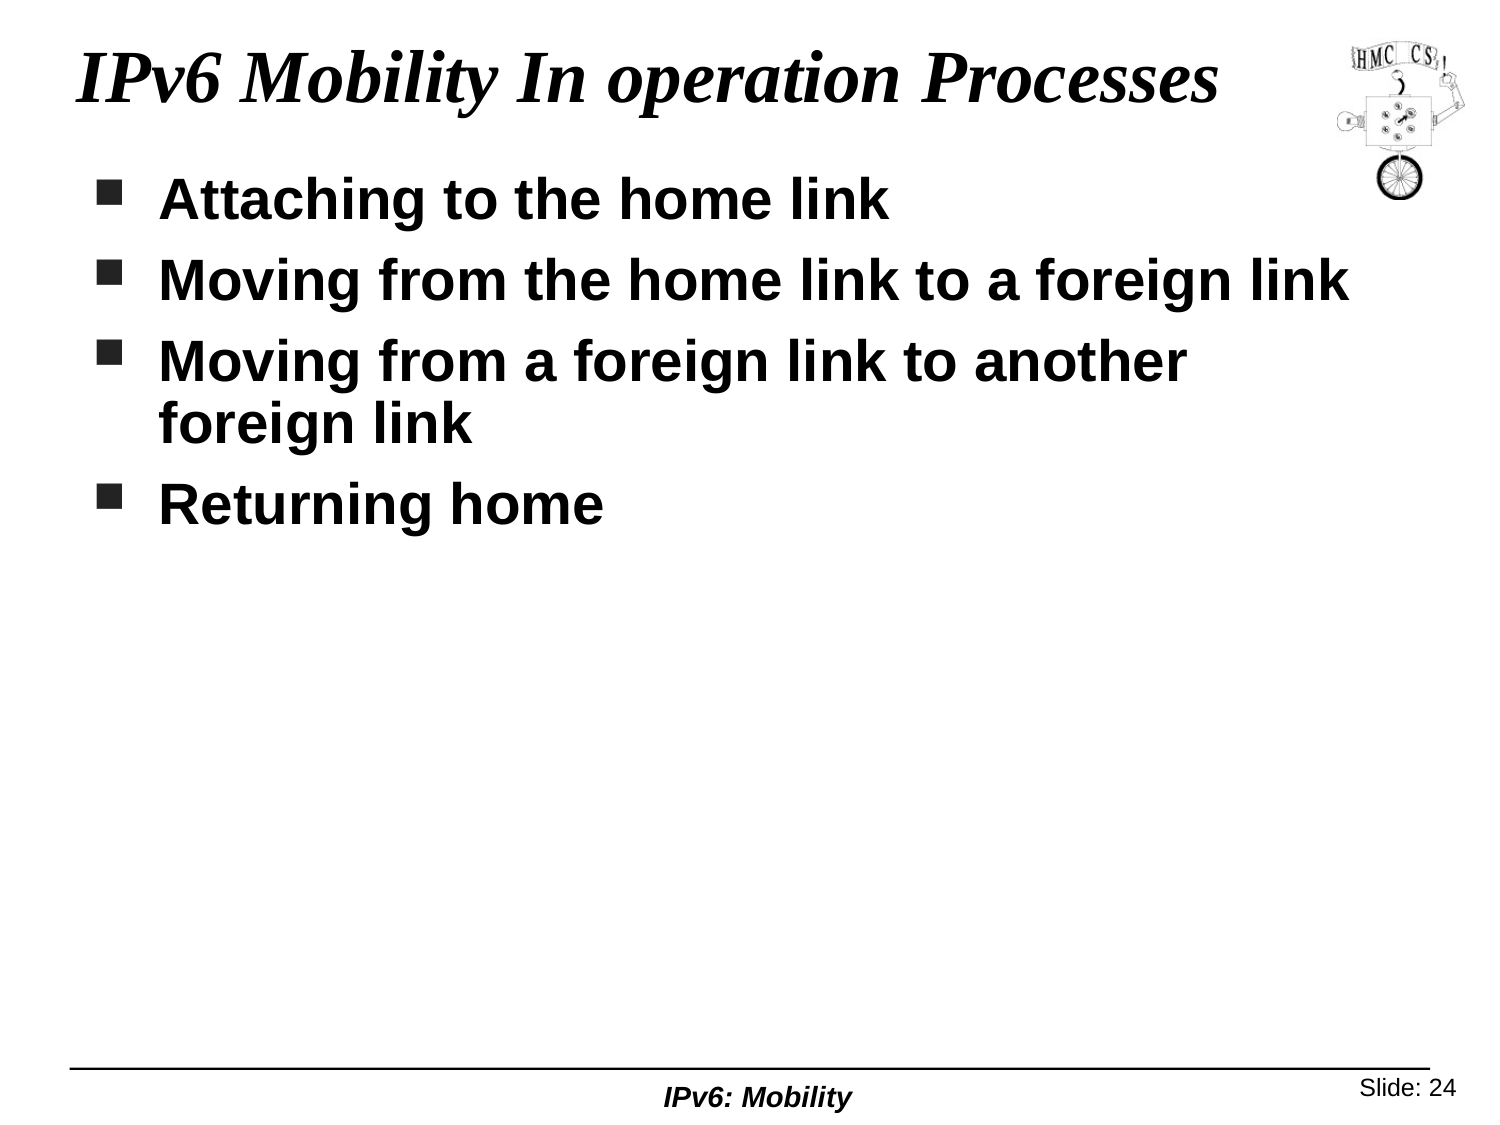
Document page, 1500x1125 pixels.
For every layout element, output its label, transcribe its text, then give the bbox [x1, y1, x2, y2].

title IPv6 Mobility In operation Processes [23, 31, 1275, 125]
list Attaching to the home link Moving from the home link to a foreign link Moving from a foreign link to another foreign link Returning home [78, 162, 1413, 645]
picture [1337, 37, 1465, 200]
